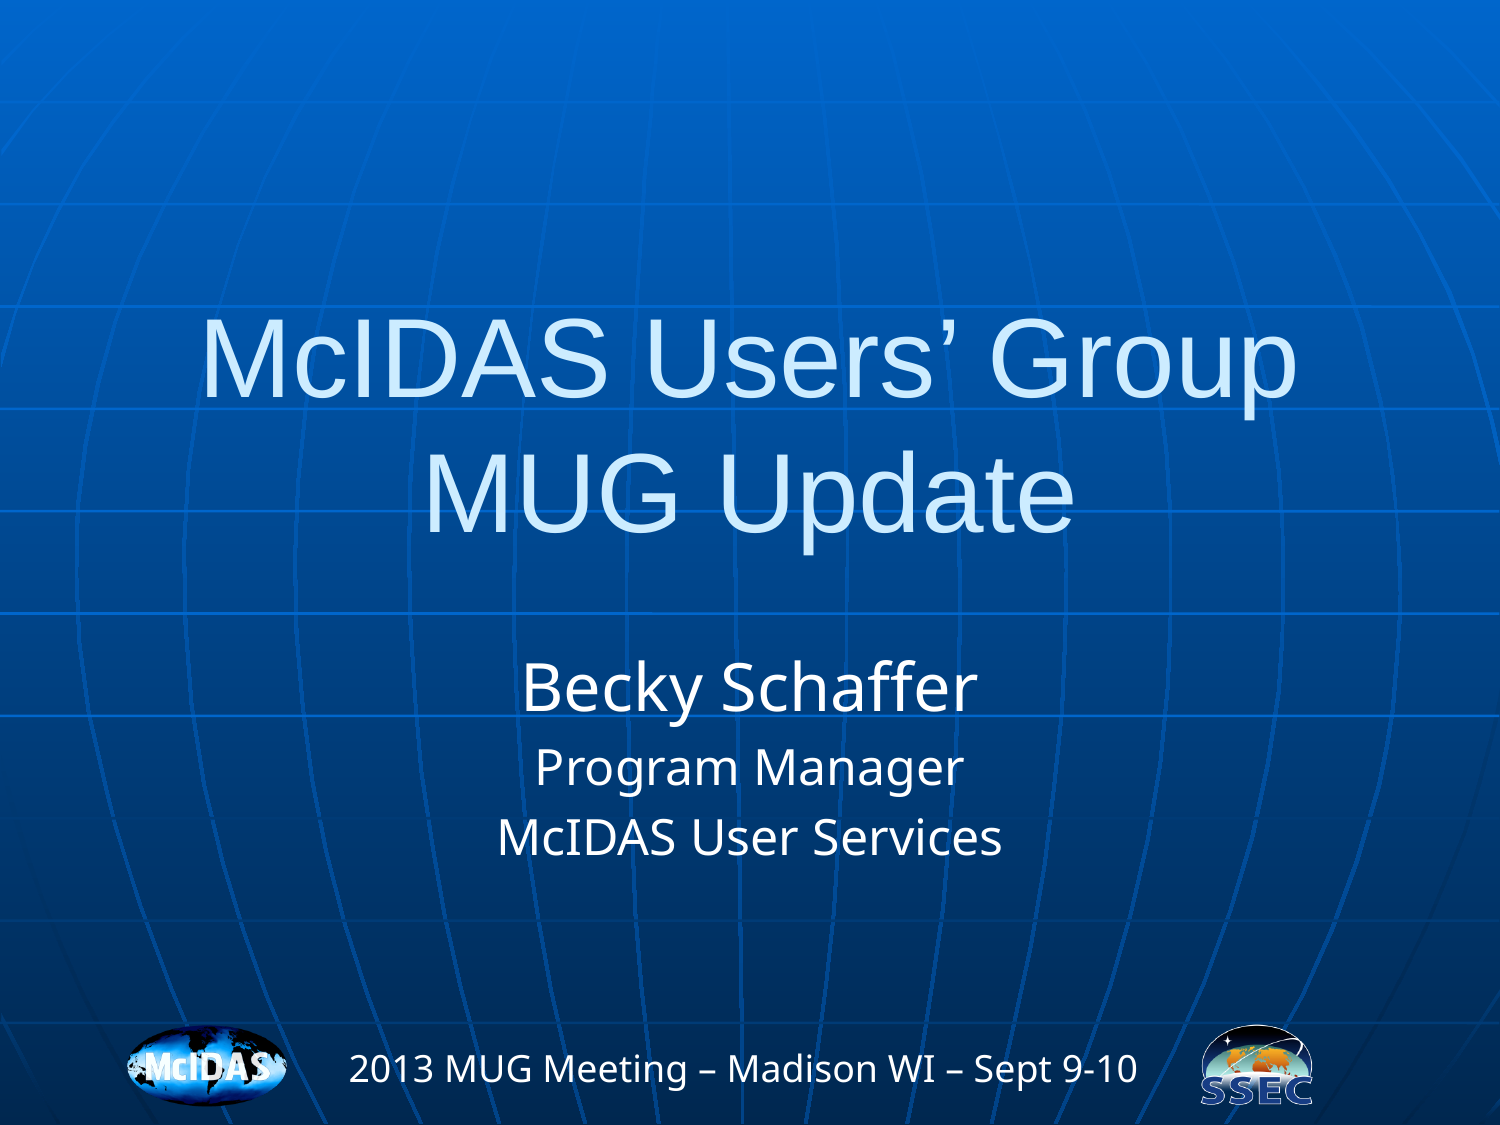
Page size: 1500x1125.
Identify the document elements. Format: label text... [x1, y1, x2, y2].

picture [124, 1024, 288, 1107]
subtitle Becky Schaffer Program Manager McIDAS User Services [225, 637, 1275, 925]
title McIDAS Users’ Group MUG Update [112, 277, 1388, 563]
picture [1199, 1024, 1313, 1105]
text_box 2013 MUG Meeting – Madison WI – Sept 9-10 [291, 1037, 1194, 1098]
